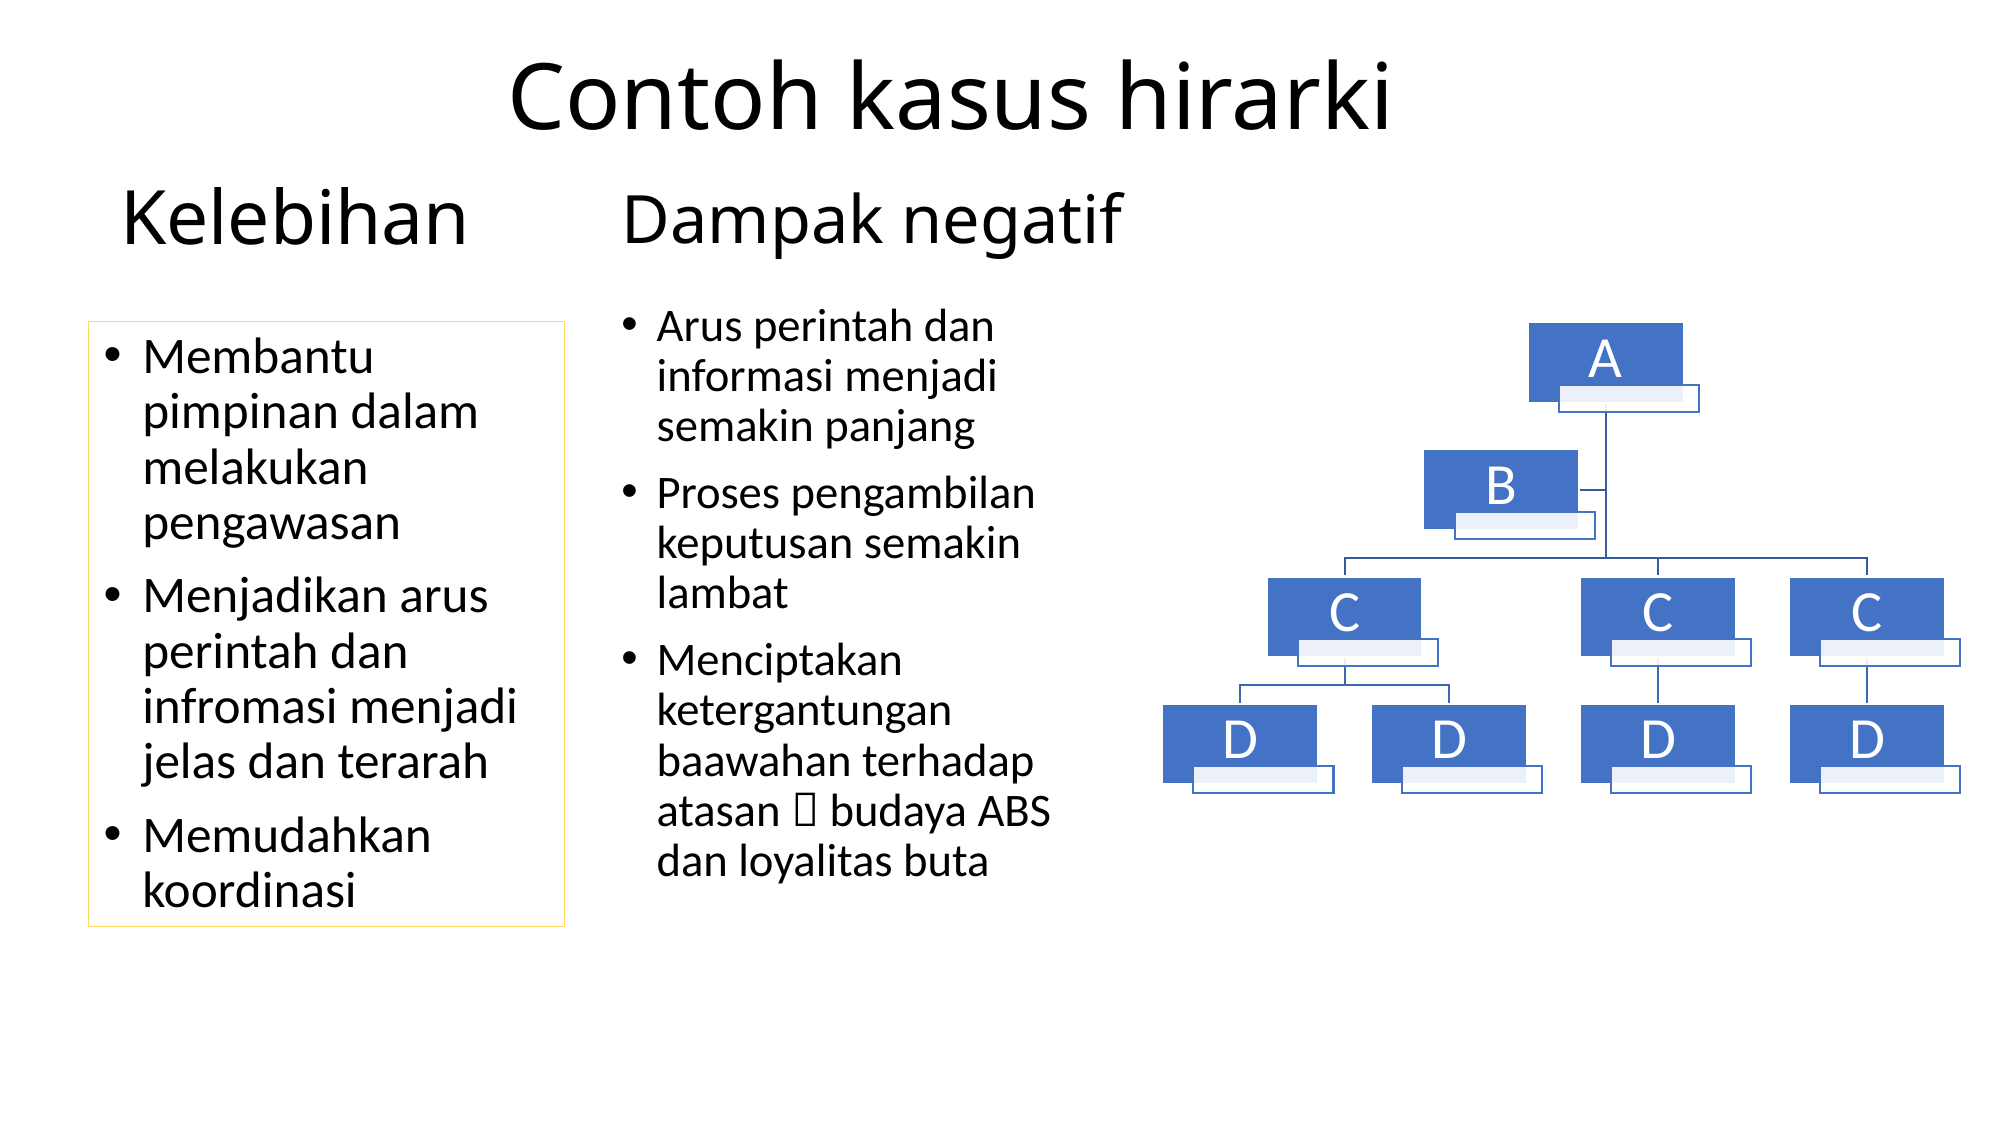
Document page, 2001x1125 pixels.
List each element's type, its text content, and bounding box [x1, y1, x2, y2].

list Dampak negatif [606, 129, 1457, 265]
list Membantu pimpinan dalam melakukan pengawasan Menjadikan arus perintah dan infromasi menjadi jelas dan terarah Memudahkan koordinasi [88, 321, 565, 927]
title Contoh kasus hirarki [88, 0, 1814, 209]
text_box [1154, 217, 1969, 898]
list Kelebihan [104, 152, 951, 289]
list Arus perintah dan informasi menjadi semakin panjang Proses pengambilan keputusan semakin lambat Menciptakan ketergantungan baawahan terhadap atasan  budaya ABS dan loyalitas buta [606, 293, 1113, 898]
